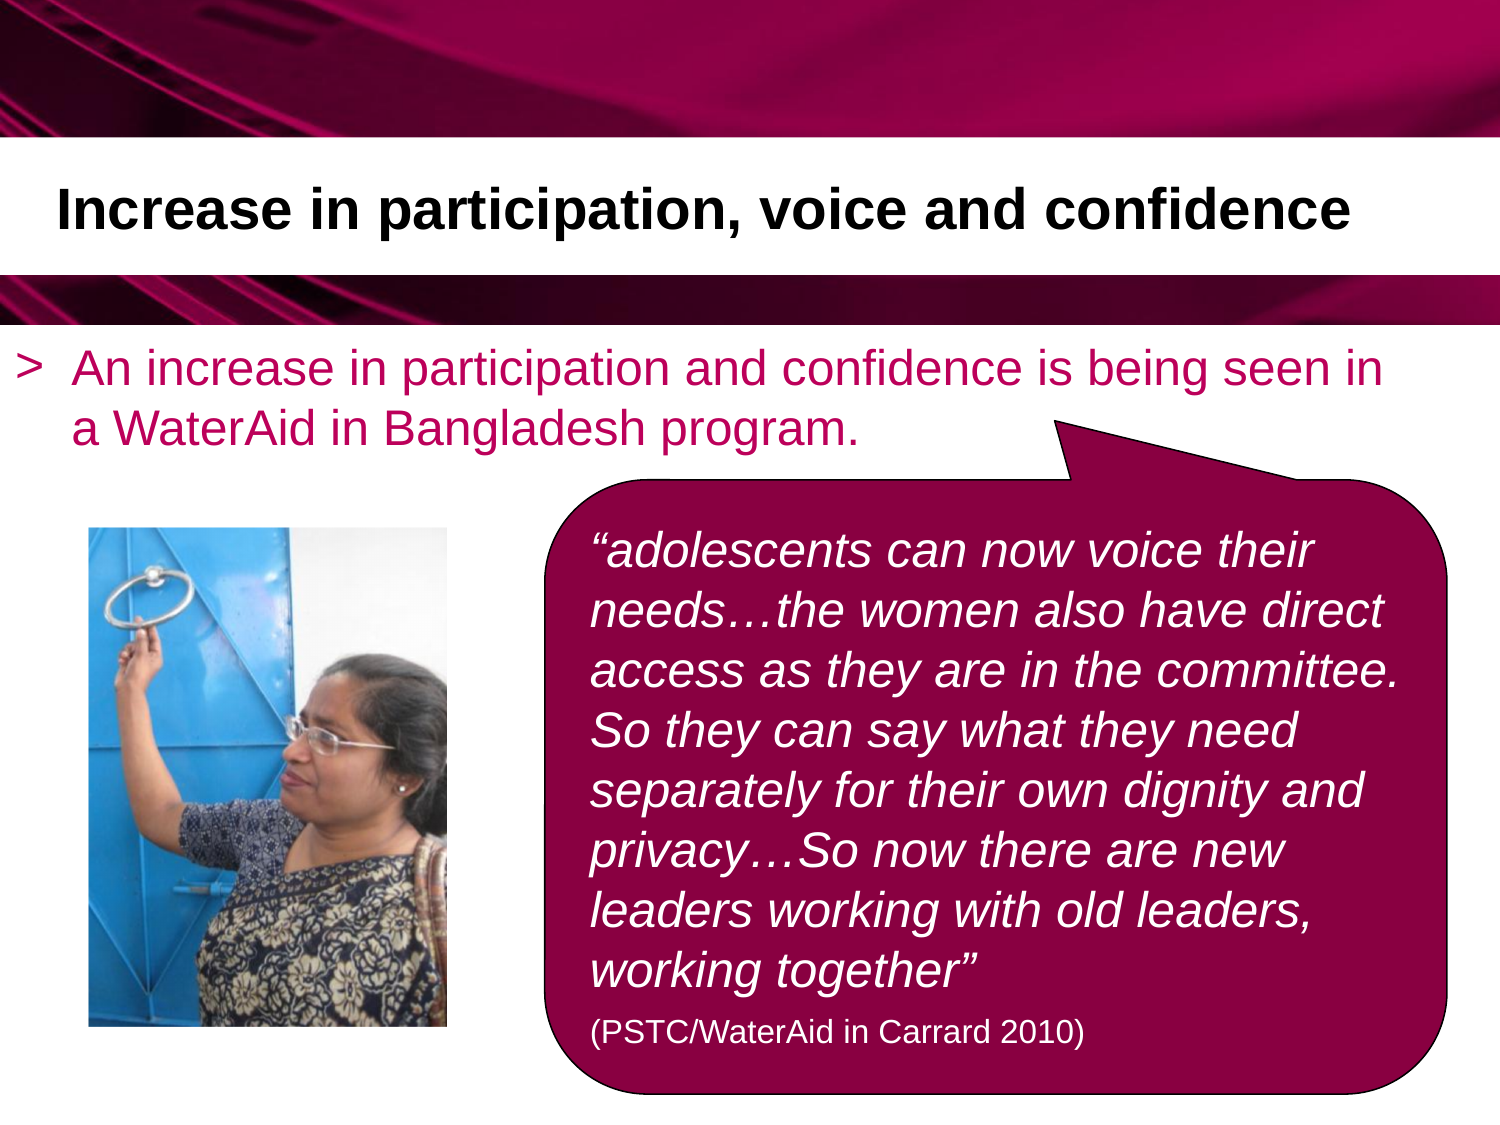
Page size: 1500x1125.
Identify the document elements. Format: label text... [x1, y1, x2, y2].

picture [17, 528, 518, 1026]
picture [0, 275, 1500, 325]
list An increase in participation and confidence is being seen in a WaterAid in Bangladesh program. [0, 327, 1436, 941]
title Increase in participation, voice and confidence [41, 112, 1385, 301]
picture [0, 0, 1500, 137]
text_box “adolescents can now voice their needs…the women also have direct access as they are in the committee. So they can say what they need separately for their own dignity and privacy…So now there are new leaders working with old leaders, working together” (PSTC/WaterAid in Carrard 2010) [544, 420, 1447, 1095]
